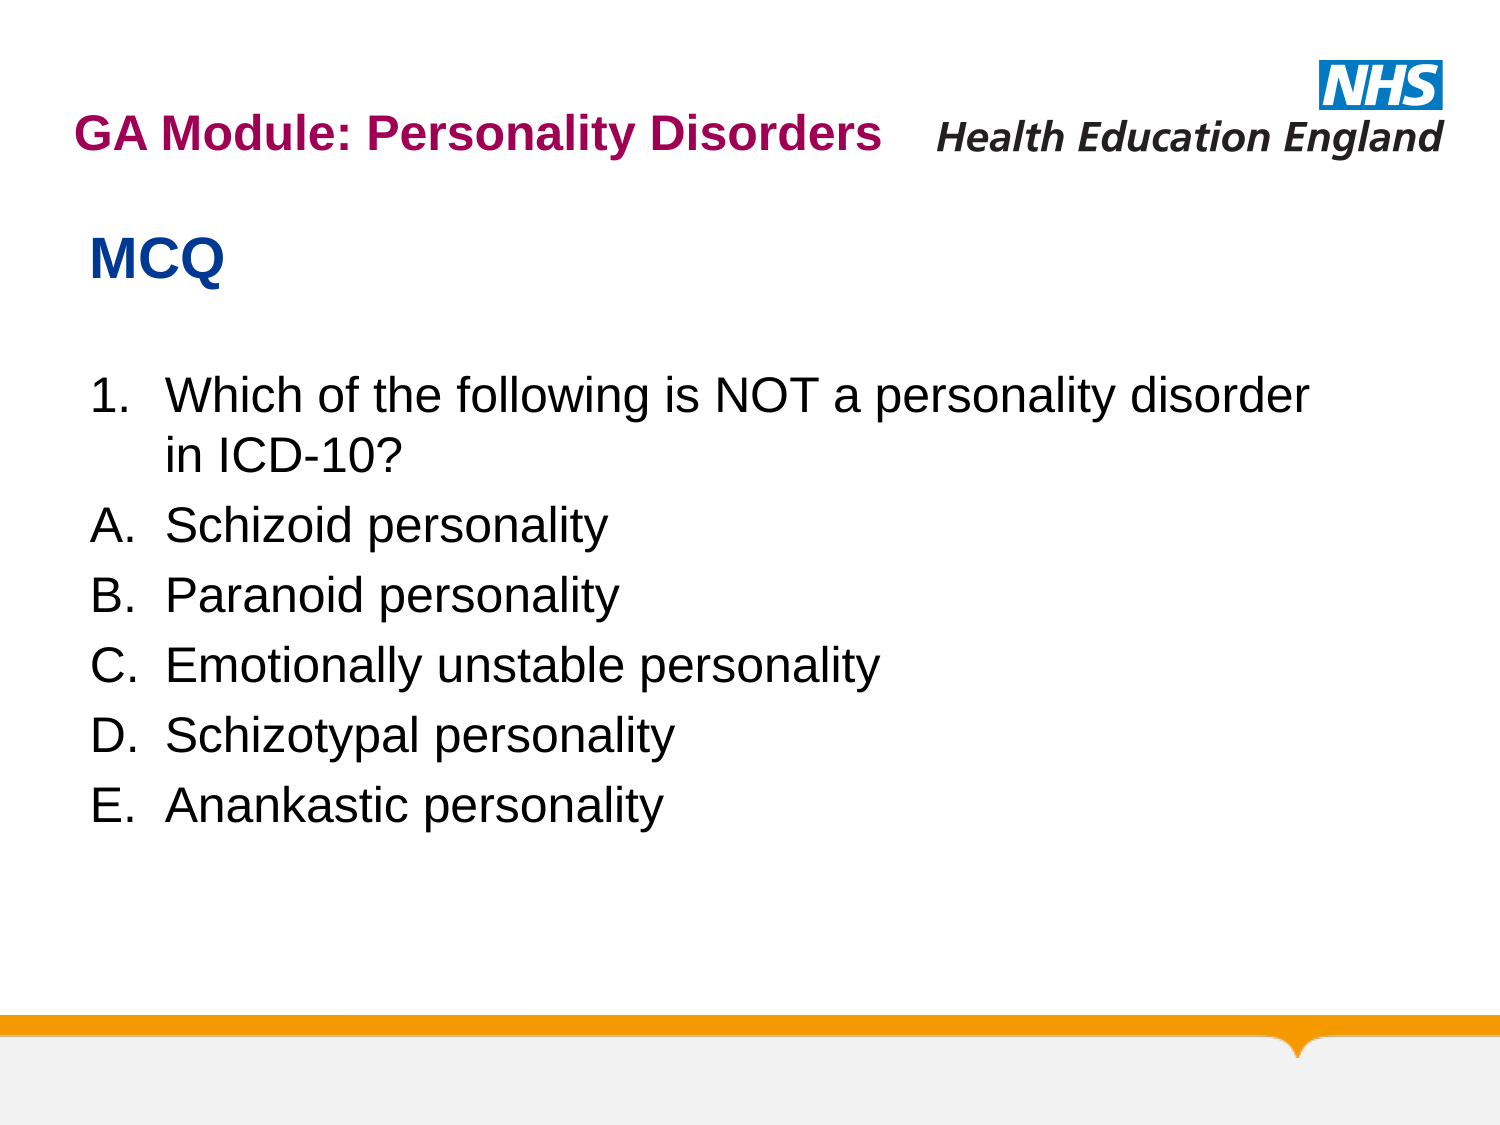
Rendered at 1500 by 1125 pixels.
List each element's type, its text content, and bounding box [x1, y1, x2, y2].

picture [936, 59, 1445, 161]
list Which of the following is NOT a personality disorder in ICD-10? Schizoid personality Paranoid personality Emotionally unstable personality Schizotypal personality Anankastic personality [75, 354, 1361, 918]
subtitle MCQ [75, 212, 1125, 308]
title GA Module: Personality Disorders [58, 93, 1334, 174]
